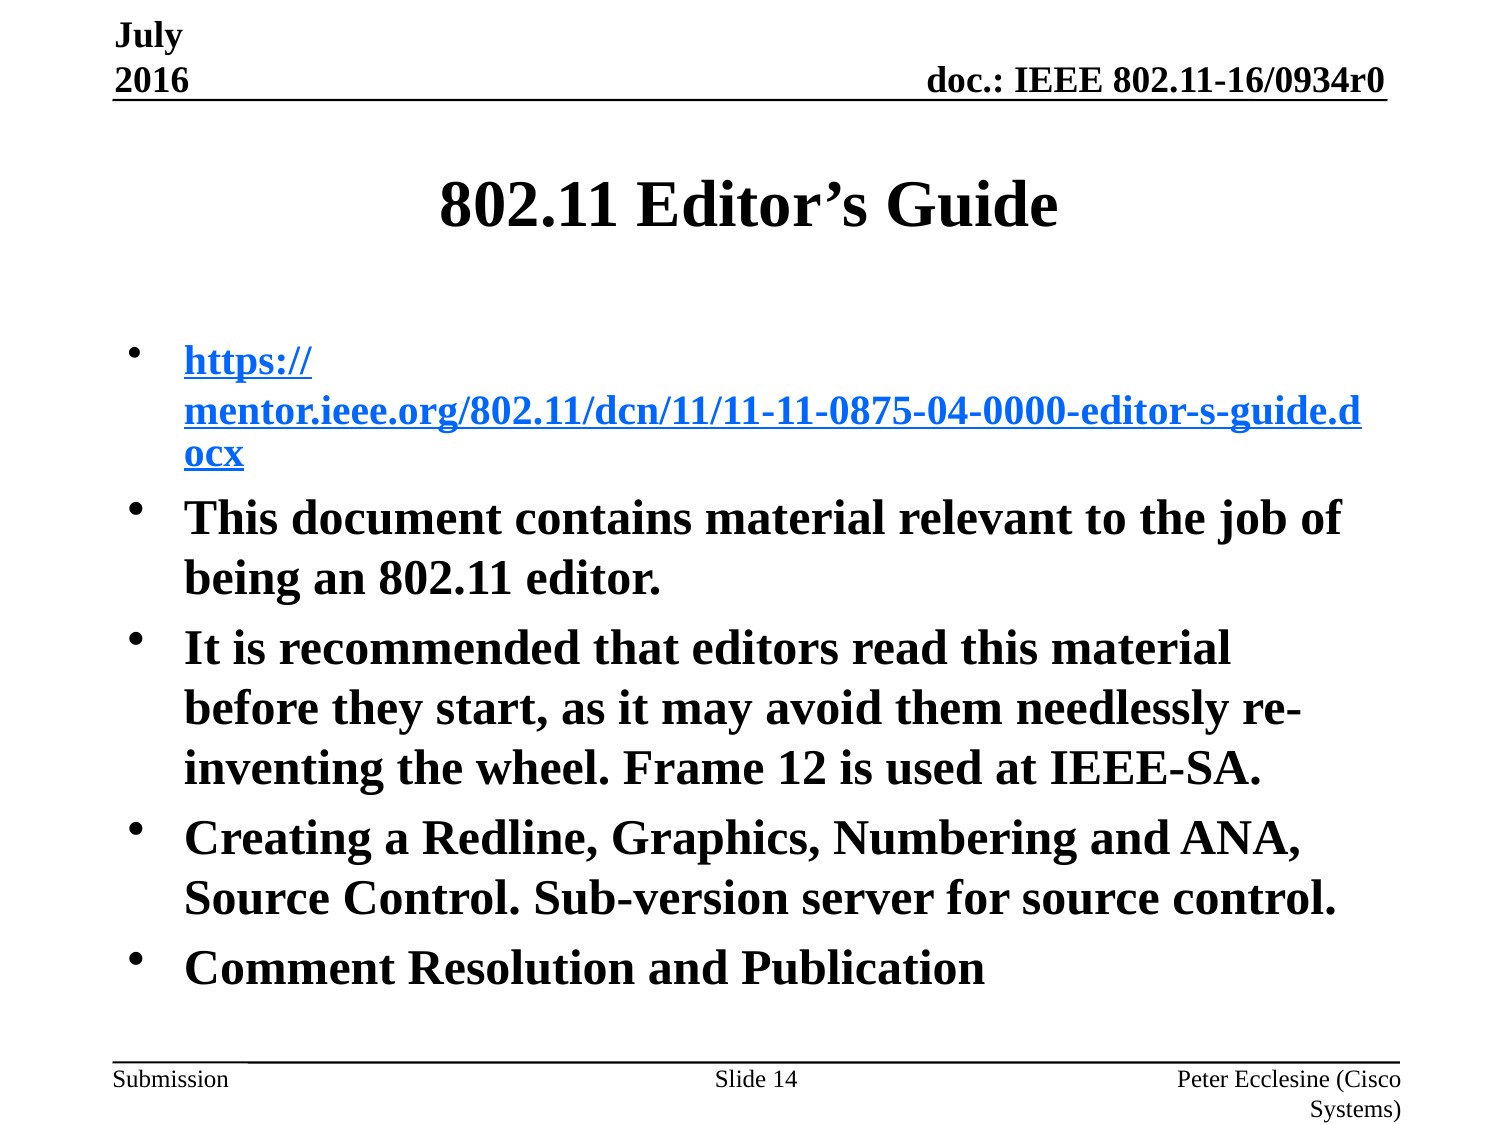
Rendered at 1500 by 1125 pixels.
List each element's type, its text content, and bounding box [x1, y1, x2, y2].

list https://mentor.ieee.org/802.11/dcn/11/11-11-0875-04-0000-editor-s-guide.docx This document contains material relevant to the job of being an 802.11 editor. It is recommended that editors read this material before they start, as it may avoid them needlessly re-inventing the wheel. Frame 12 is used at IEEE-SA. Creating a Redline, Graphics, Numbering and ANA, Source Control. Sub-version server for source control. Comment Resolution and Publication [112, 324, 1388, 1001]
title 802.11 Editor’s Guide [112, 112, 1388, 288]
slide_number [114, 54, 265, 101]
slide_number Slide 14 [712, 1061, 800, 1093]
footer Peter Ecclesine (Cisco Systems) [1164, 1061, 1402, 1093]
